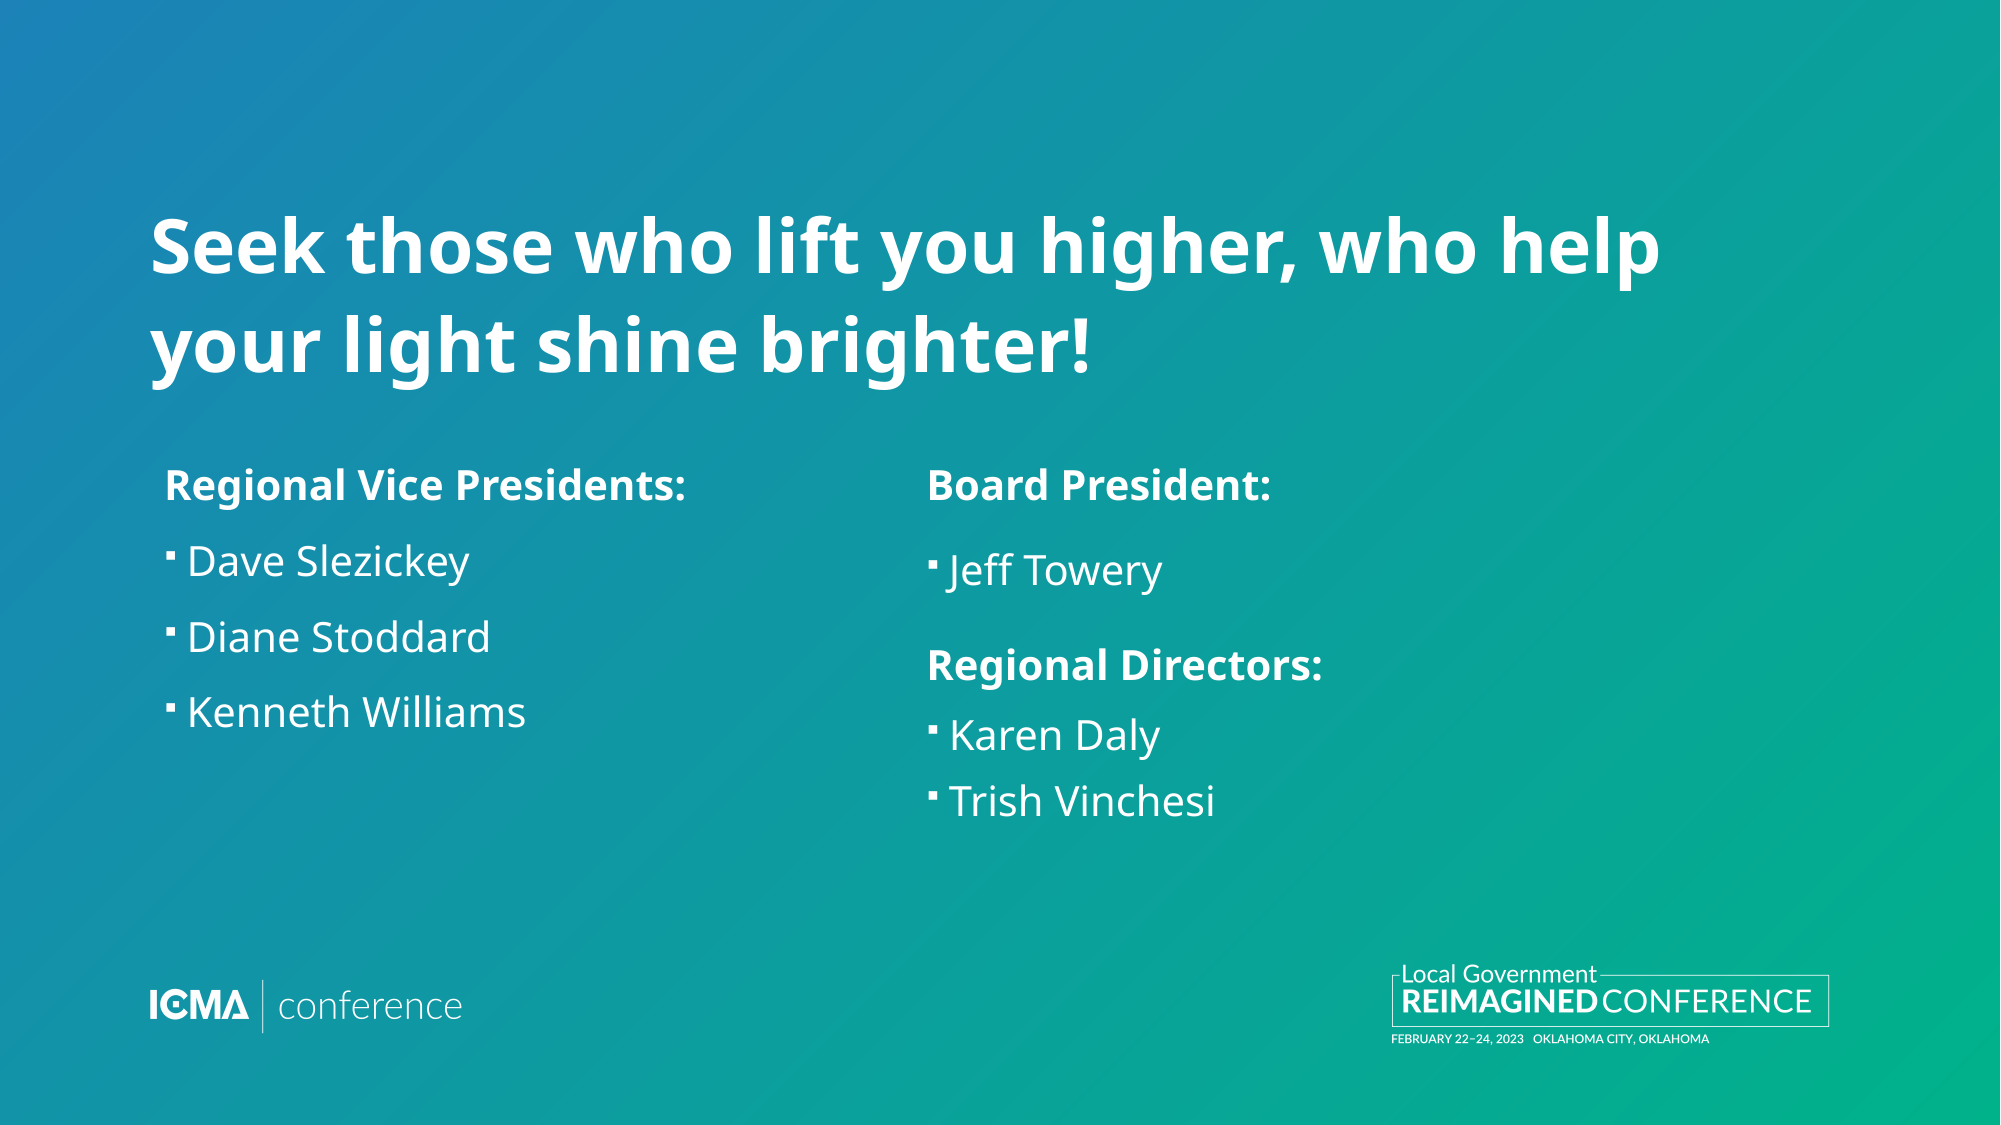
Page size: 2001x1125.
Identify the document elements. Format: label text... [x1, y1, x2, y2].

text_box Diane Stoddard [149, 605, 773, 676]
text_box Regional Directors: [911, 633, 1535, 703]
picture [1370, 944, 1850, 1070]
text_box Karen Daly [911, 703, 1535, 769]
picture [150, 974, 465, 1039]
text_box Jeff Towery [911, 538, 1535, 609]
text_box Regional Vice Presidents: [149, 453, 773, 525]
list Dave Slezickey [149, 529, 773, 600]
text_box Trish Vinchesi [911, 769, 1535, 841]
text_box Board President: [911, 453, 1535, 525]
text_box Kenneth Williams [149, 681, 773, 752]
title Seek those who lift you higher, who help your light shine brighter! [150, 192, 1824, 388]
